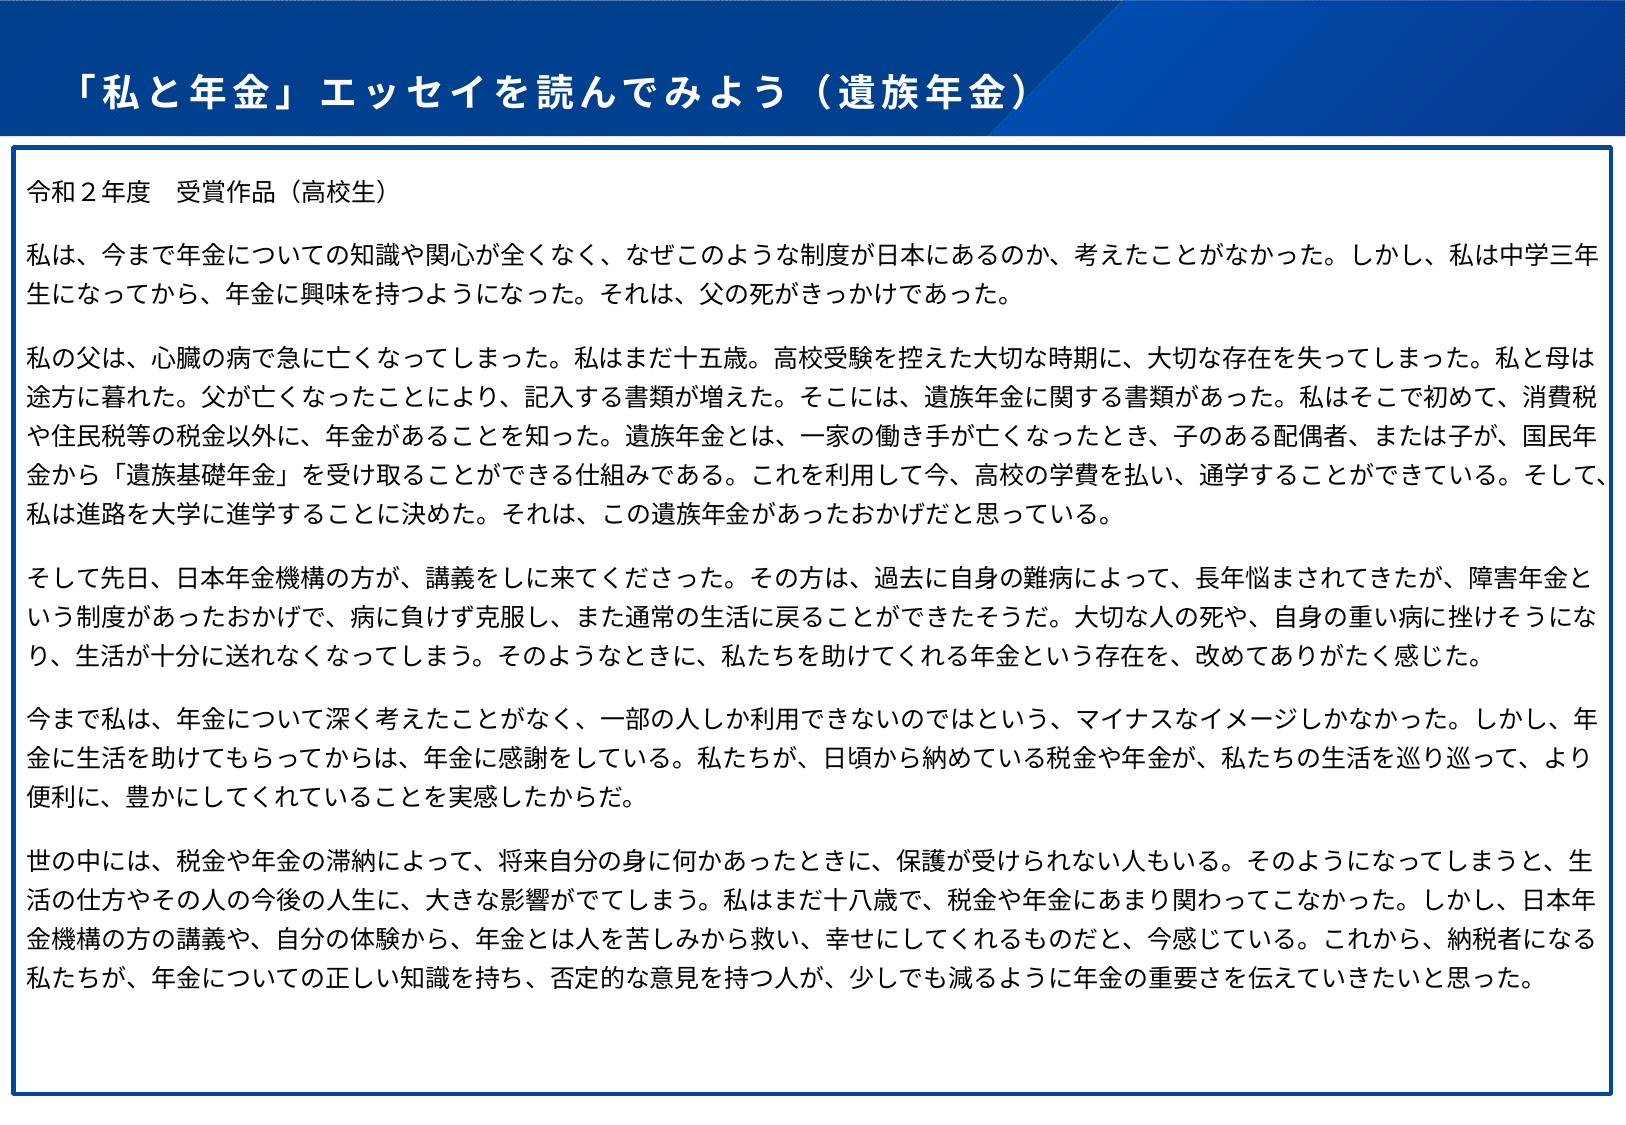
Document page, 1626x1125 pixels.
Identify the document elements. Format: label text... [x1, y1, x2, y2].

title 「私と年金」エッセイを読んでみよう（遺族年金） [0, 0, 1625, 136]
text_box [13, 146, 1612, 1095]
